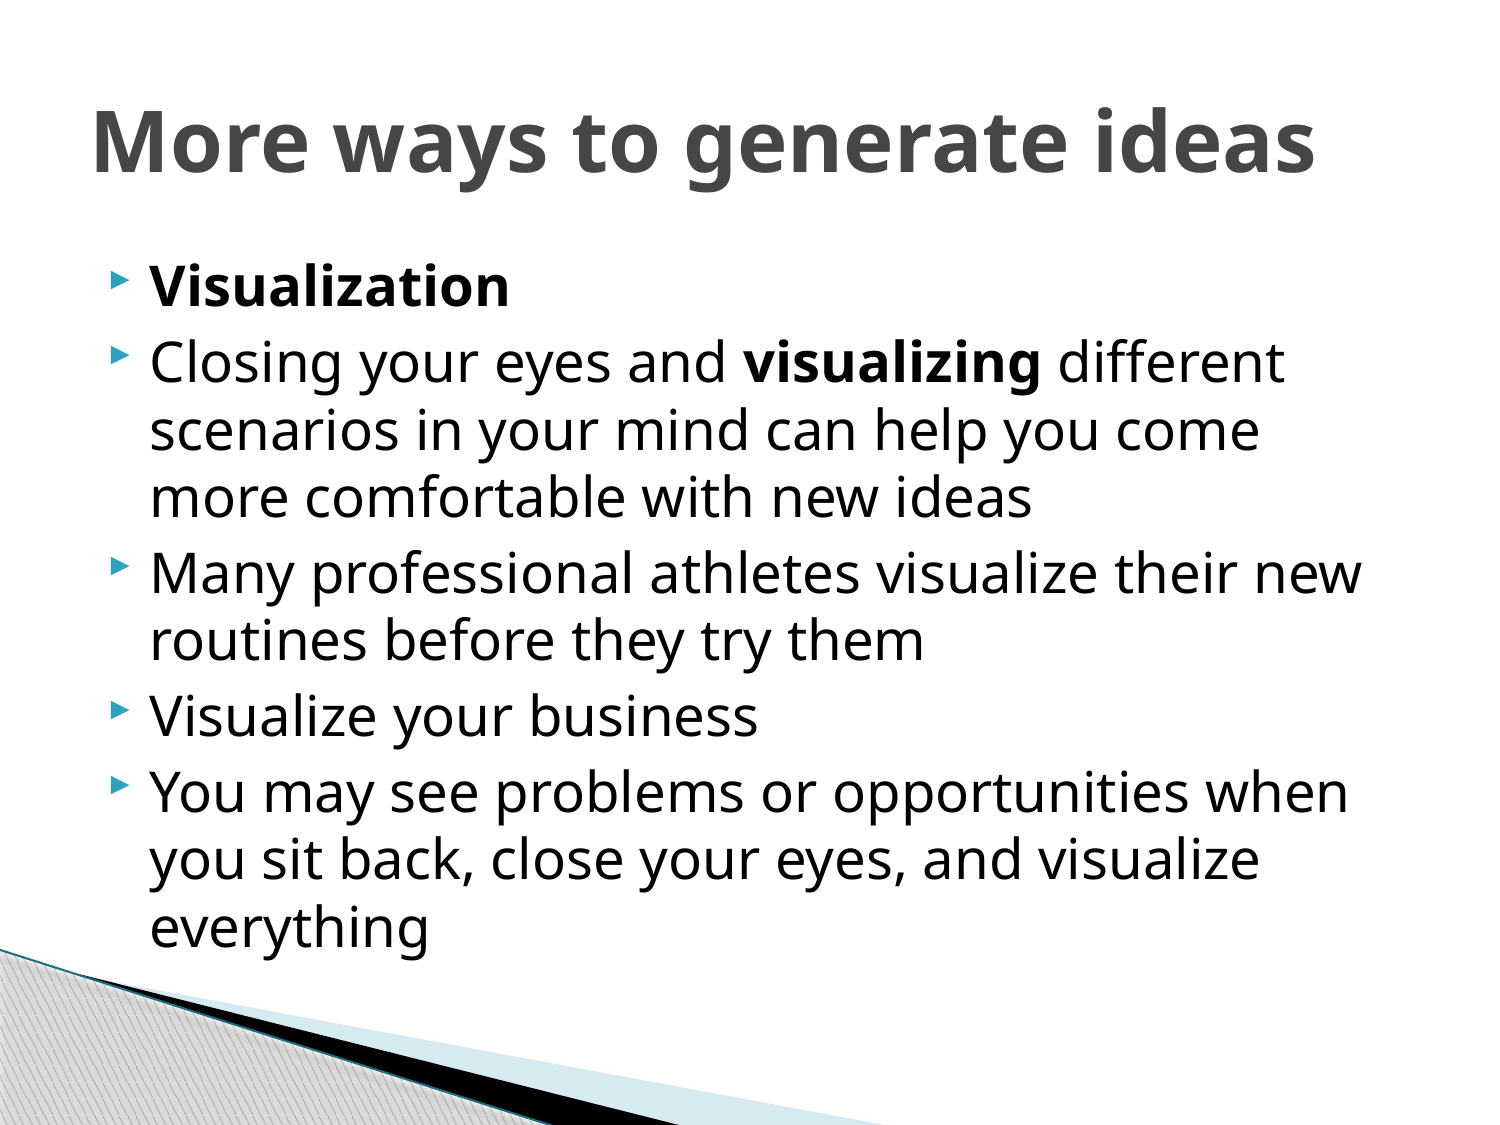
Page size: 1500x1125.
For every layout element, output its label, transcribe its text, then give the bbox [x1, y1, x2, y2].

title More ways to generate ideas [75, 45, 1425, 233]
list Visualization Closing your eyes and visualizing different scenarios in your mind can help you come more comfortable with new ideas Many professional athletes visualize their new routines before they try them Visualize your business You may see problems or opportunities when you sit back, close your eyes, and visualize everything [75, 243, 1425, 986]
